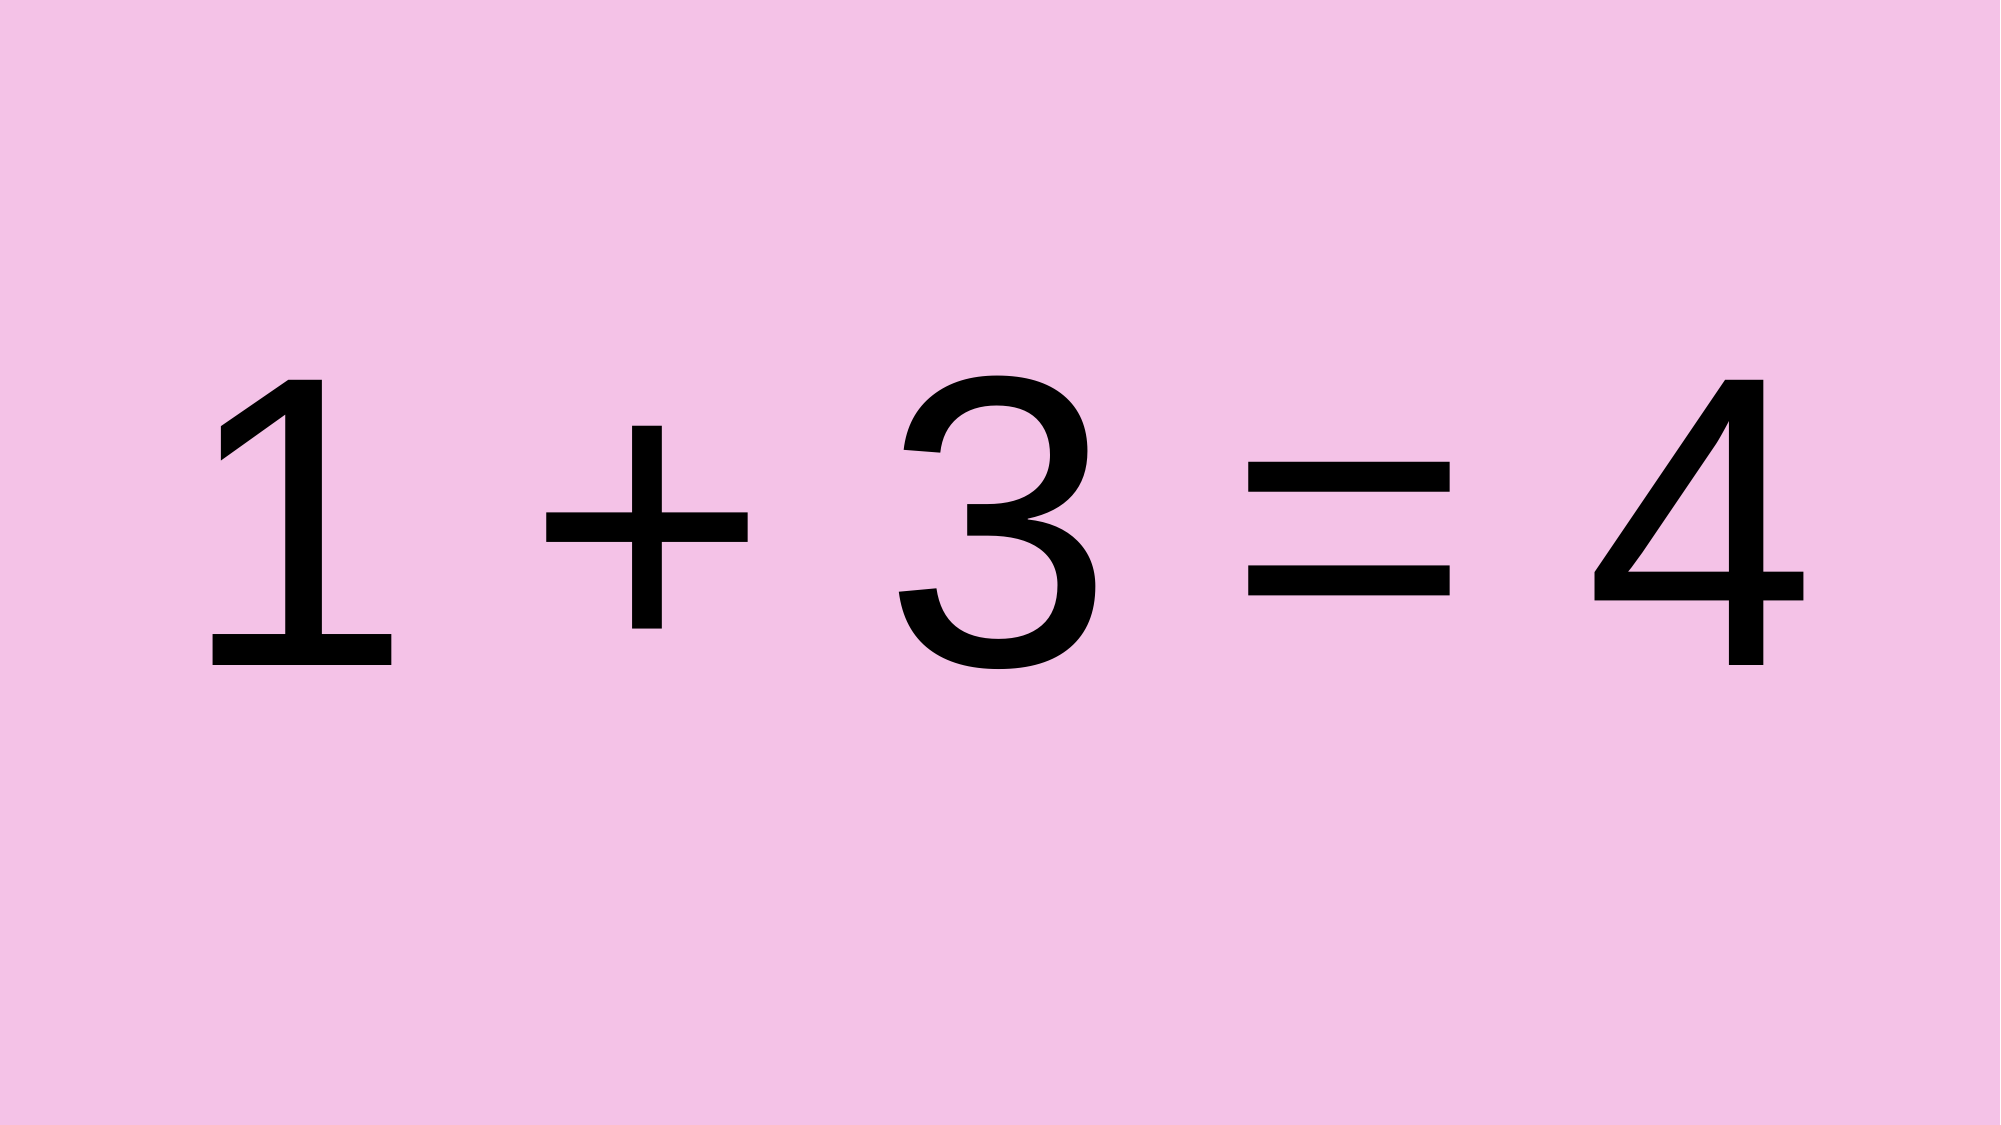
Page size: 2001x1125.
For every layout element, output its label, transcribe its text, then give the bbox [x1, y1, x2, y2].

list 1 + 3 = 4 [137, 299, 1863, 1014]
